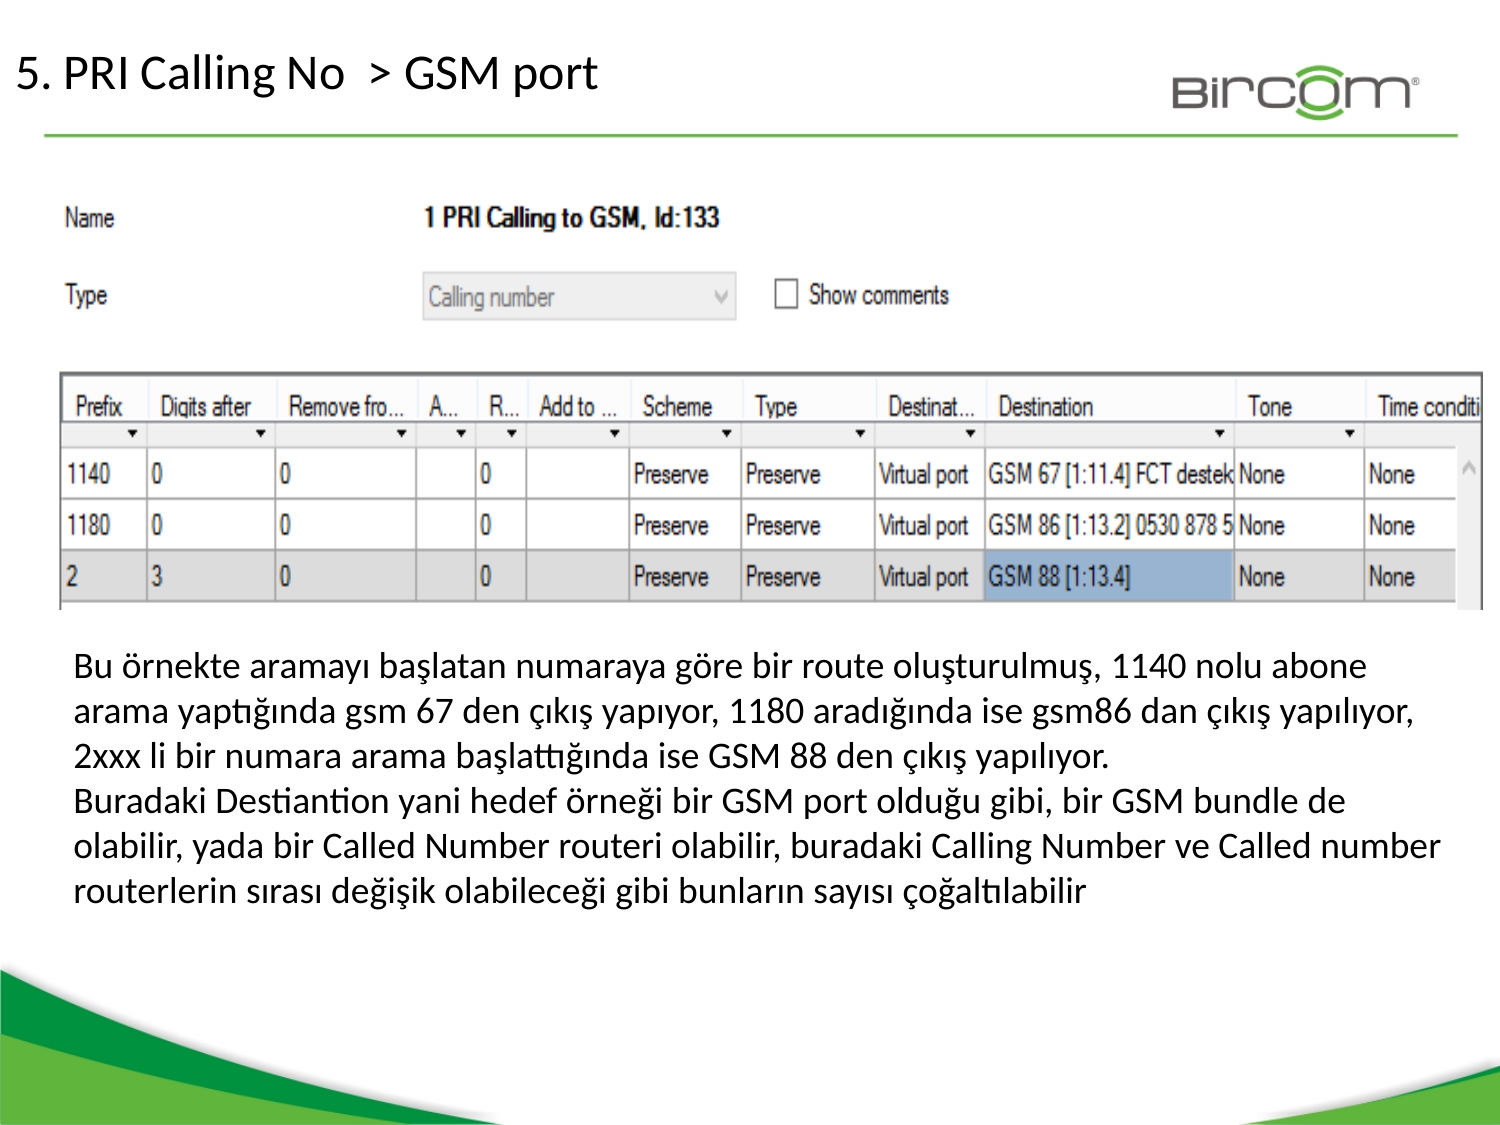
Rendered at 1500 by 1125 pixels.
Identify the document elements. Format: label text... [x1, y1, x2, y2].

picture [0, 0, 1500, 1125]
text_box 5. PRI Calling No > GSM port [0, 0, 1350, 145]
text_box Bu örnekte aramayı başlatan numaraya göre bir route oluşturulmuş, 1140 nolu abone arama yaptığında gsm 67 den çıkış yapıyor, 1180 aradığında ise gsm86 dan çıkış yapılıyor, 2xxx li bir numara arama başlattığında ise GSM 88 den çıkış yapılıyor. Buradaki Destiantion yani hedef örneği bir GSM port olduğu gibi, bir GSM bundle de olabilir, yada bir Called Number routeri olabilir, buradaki Calling Number ve Called number routerlerin sırası değişik olabileceği gibi bunların sayısı çoğaltılabilir [58, 633, 1465, 919]
